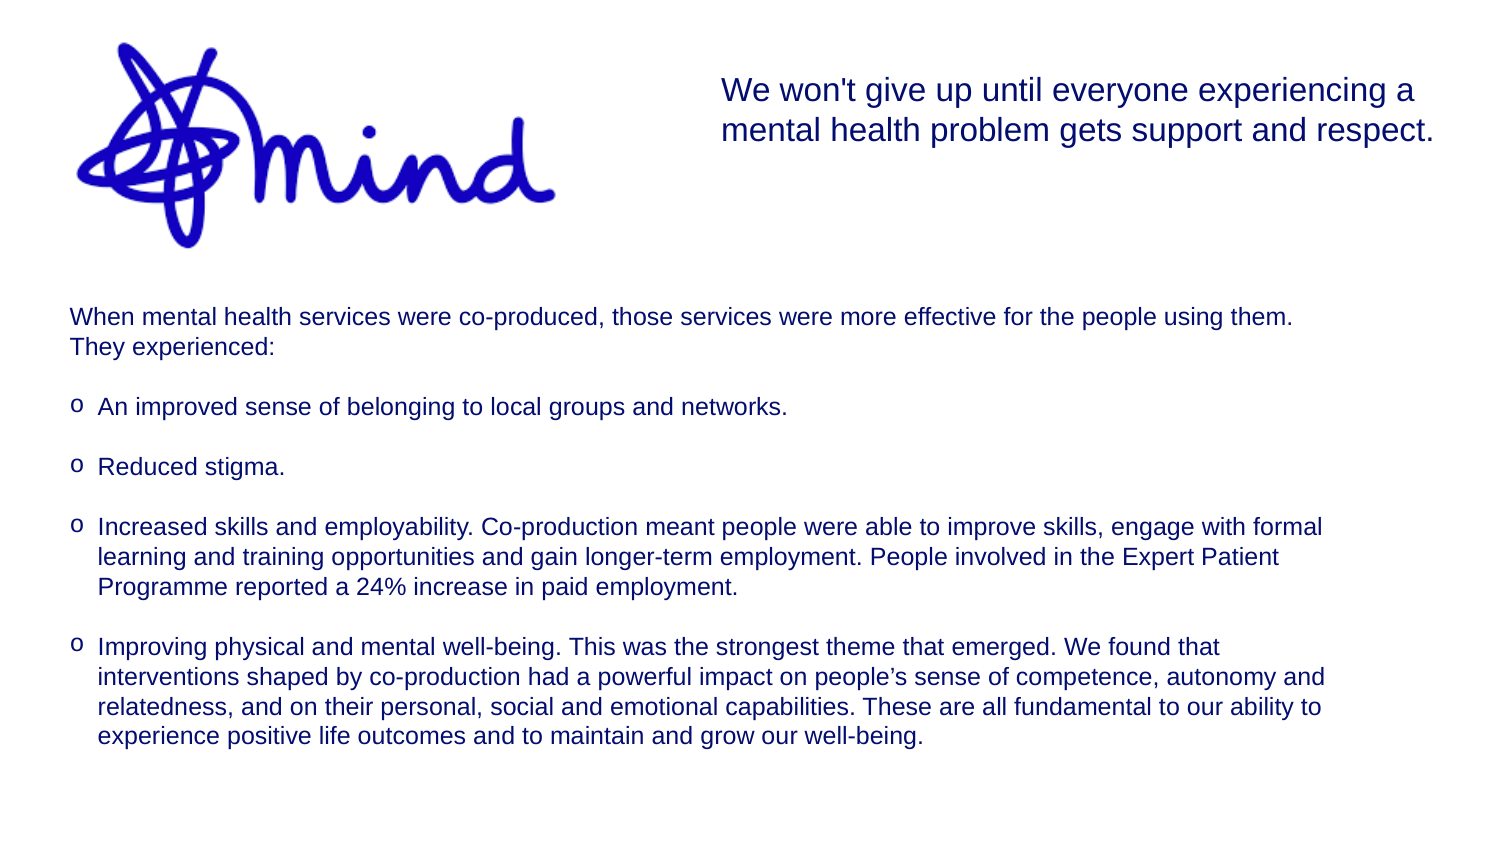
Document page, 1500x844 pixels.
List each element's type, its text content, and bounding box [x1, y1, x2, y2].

picture [75, 21, 562, 275]
text_box We won't give up until everyone experiencing a mental health problem gets support and respect. [706, 60, 1457, 156]
text_box When mental health services were co-produced, those services were more effective for the people using them. They experienced: An improved sense of belonging to local groups and networks. Reduced stigma. Increased skills and employability. Co-production meant people were able to improve skills, engage with formal learning and training opportunities and gain longer-term employment. People involved in the Expert Patient Programme reported a 24% increase in paid employment. Improving physical and mental well-being. This was the strongest theme that emerged. We found that interventions shaped by co-production had a powerful impact on people’s sense of competence, autonomy and relatedness, and on their personal, social and emotional capabilities. These are all fundamental to our ability to experience positive life outcomes and to maintain and grow our well-being. [54, 293, 1359, 758]
